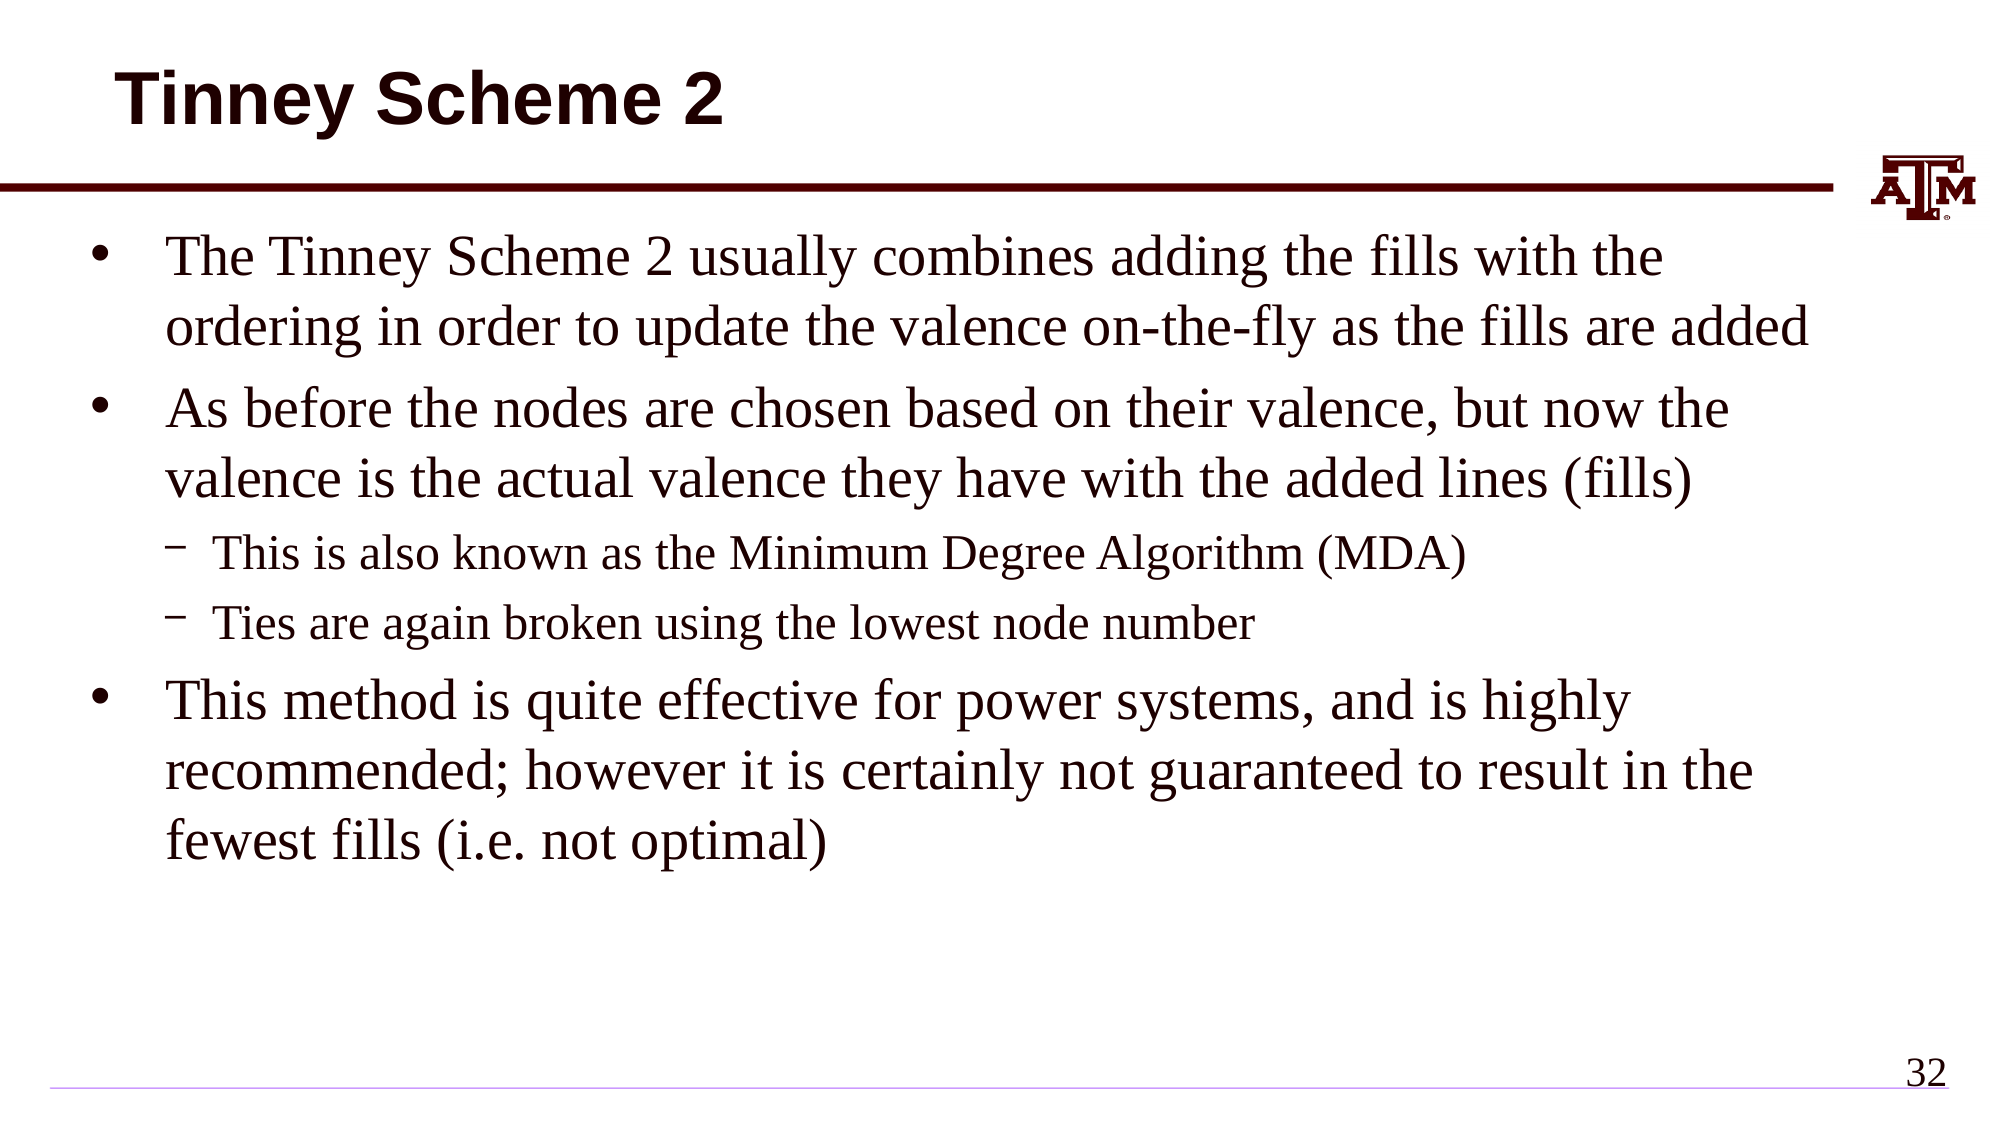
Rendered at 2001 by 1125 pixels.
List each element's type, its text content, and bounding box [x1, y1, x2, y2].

title Tinney Scheme 2 [99, 12, 1934, 188]
picture [1856, 137, 1990, 238]
text_box 31 [1649, 1037, 1963, 1113]
list The Tinney Scheme 2 usually combines adding the fills with the ordering in order to update the valence on-the-fly as the fills are added As before the nodes are chosen based on their valence, but now the valence is the actual valence they have with the added lines (fills) This is also known as the Minimum Degree Algorithm (MDA) Ties are again broken using the lowest node number This method is quite effective for power systems, and is highly recommended; however it is certainly not guaranteed to result in the fewest fills (i.e. not optimal) [74, 209, 1851, 823]
